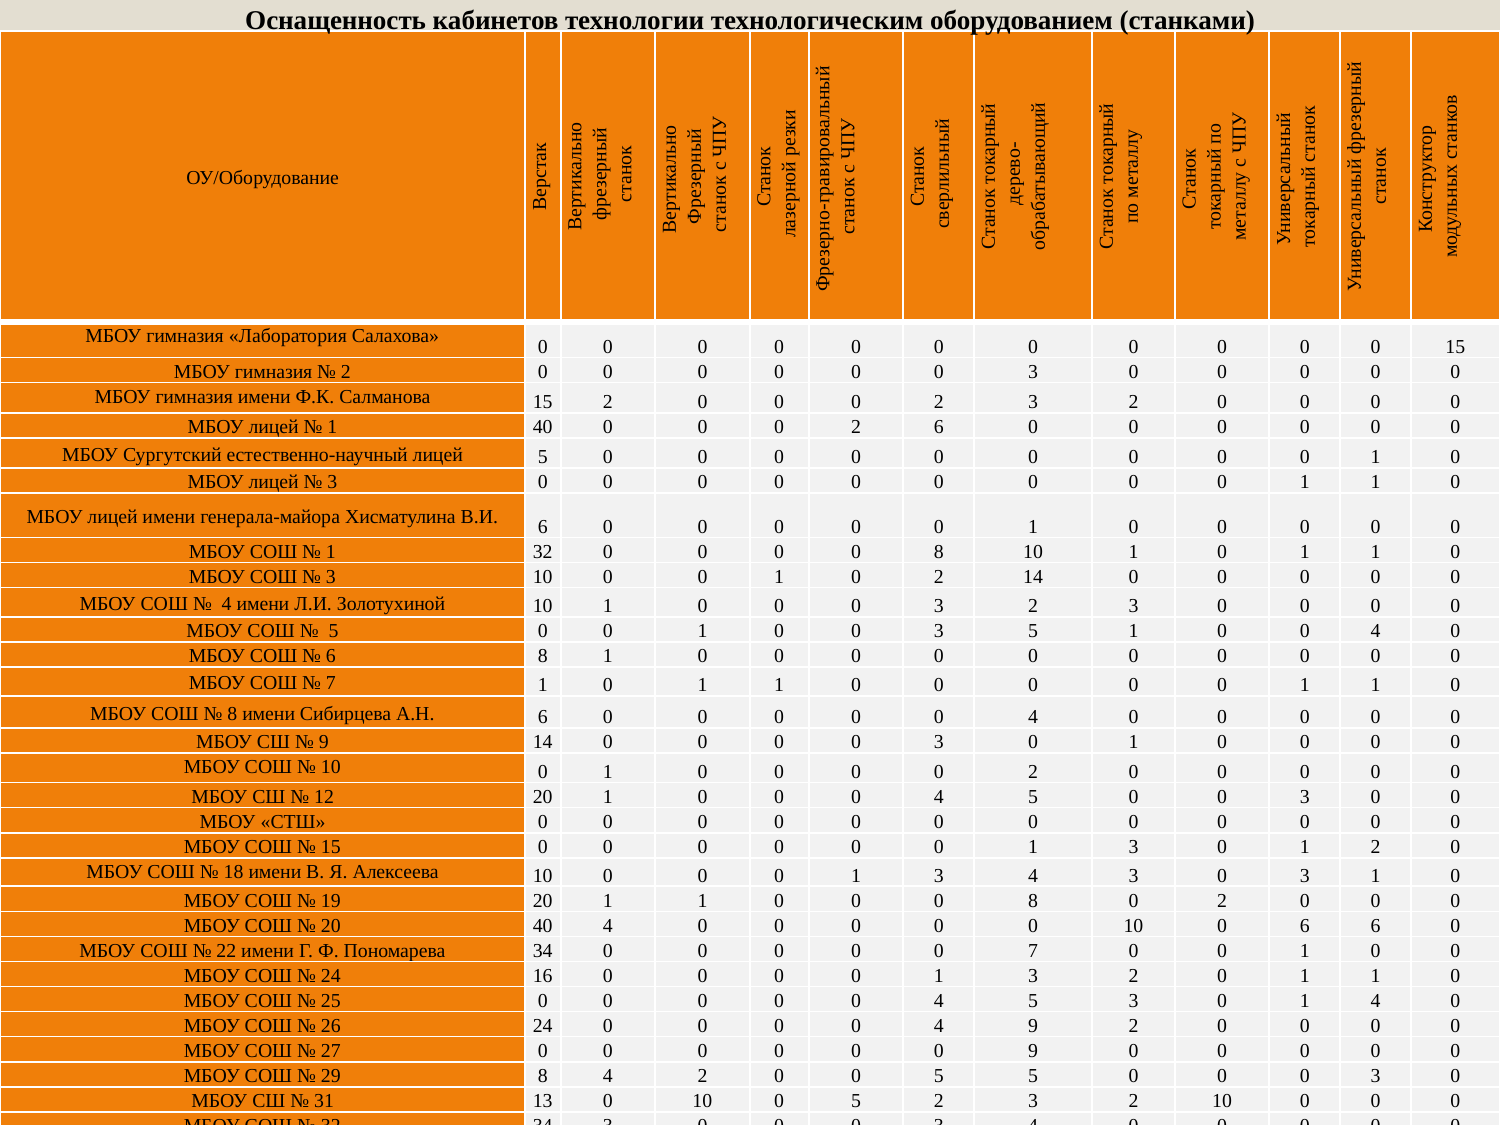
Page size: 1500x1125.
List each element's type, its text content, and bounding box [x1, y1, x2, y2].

table_cell 1 [562, 643, 654, 666]
table_cell 2 [904, 383, 973, 412]
table_cell 0 [656, 697, 749, 727]
table_cell 0 [1176, 987, 1268, 1011]
table_cell 0 [1093, 439, 1174, 467]
table_cell 3 [975, 1088, 1091, 1111]
table_cell 0 [1176, 383, 1268, 412]
table_cell 0 [526, 754, 560, 782]
table_cell 0 [810, 383, 902, 412]
table_cell 0 [751, 325, 808, 357]
table_cell МБОУ СОШ № 3 [1, 563, 524, 587]
table_cell 1 [1341, 859, 1410, 885]
table_cell 0 [656, 643, 749, 666]
table_cell 0 [526, 325, 560, 357]
table_cell 40 [526, 912, 560, 936]
table_cell 0 [1176, 697, 1268, 727]
table_cell МБОУ СОШ № 6 [1, 643, 524, 666]
table_cell 0 [1270, 1088, 1339, 1111]
table_cell МБОУ лицей имени генерала-майора Хисматулина В.И. [1, 494, 524, 537]
table_cell 0 [904, 834, 973, 857]
table_cell 0 [1176, 1012, 1268, 1036]
table_header Станок лазерной резки [751, 43, 808, 319]
table_header Станок токарный по металлу [1093, 43, 1174, 319]
table_cell 0 [1176, 729, 1268, 752]
text_box Оснащенность кабинетов технологии технологическим оборудованием (станками) [230, 0, 1270, 43]
table_cell 0 [1093, 563, 1174, 587]
table_cell МБОУ гимназия № 2 [1, 358, 524, 382]
table_cell МБОУ СОШ № 18 имени В. Я. Алексеева [1, 859, 524, 885]
table_cell 0 [975, 668, 1091, 695]
table_cell 0 [656, 383, 749, 412]
table_cell 1 [751, 563, 808, 587]
table_cell 5 [975, 987, 1091, 1011]
table_cell МБОУ гимназия имени Ф.К. Салманова [1, 383, 524, 412]
table_cell 0 [751, 834, 808, 857]
table_cell 0 [526, 808, 560, 832]
table_cell 0 [975, 643, 1091, 666]
table_cell 0 [1093, 668, 1174, 695]
table_cell 24 [526, 1012, 560, 1036]
table_cell 40 [526, 414, 560, 437]
table_cell 4 [562, 912, 654, 936]
table_cell 1 [1093, 729, 1174, 752]
table_cell 0 [1412, 538, 1499, 562]
table_cell 1 [1270, 668, 1339, 695]
table_cell 0 [562, 859, 654, 885]
table_cell 15 [1412, 325, 1499, 357]
table_cell 0 [1093, 494, 1174, 537]
table_cell 0 [656, 325, 749, 357]
table_cell 0 [656, 987, 749, 1011]
table_cell 0 [904, 469, 973, 492]
table_cell 0 [1270, 383, 1339, 412]
table_cell 0 [810, 439, 902, 467]
table_cell 34 [526, 1113, 560, 1125]
table_cell 0 [810, 668, 902, 695]
table_cell 3 [904, 729, 973, 752]
table_cell 0 [1412, 494, 1499, 537]
table_cell 3 [975, 962, 1091, 986]
table_cell 8 [526, 643, 560, 666]
table_cell 1 [1270, 834, 1339, 857]
table_cell 0 [1412, 414, 1499, 437]
table_cell 0 [1176, 1063, 1268, 1086]
table_cell 0 [1176, 1037, 1268, 1061]
table_cell 0 [751, 538, 808, 562]
table_cell МБОУ СОШ № 26 [1, 1012, 524, 1036]
table_cell 1 [1341, 439, 1410, 467]
table_cell 5 [904, 1063, 973, 1086]
table_cell 0 [1176, 962, 1268, 986]
table_cell 0 [1341, 383, 1410, 412]
table_cell 0 [975, 414, 1091, 437]
table_cell 0 [562, 962, 654, 986]
table_header Универсальный токарный станок [1270, 32, 1339, 319]
table_cell МБОУ СОШ № 20 [1, 912, 524, 936]
table_cell 6 [1341, 912, 1410, 936]
table_cell 0 [1412, 754, 1499, 782]
table_cell 3 [904, 588, 973, 616]
table_cell 0 [751, 494, 808, 537]
table_cell 0 [562, 494, 654, 537]
table_cell 3 [904, 618, 973, 641]
table_cell 0 [1176, 859, 1268, 885]
table_cell 9 [975, 1037, 1091, 1061]
table_cell 0 [810, 937, 902, 961]
table_cell 0 [1412, 937, 1499, 961]
table_cell МБОУ СОШ № 24 [1, 962, 524, 986]
table_cell 2 [1093, 1088, 1174, 1111]
table_cell 0 [751, 643, 808, 666]
table_cell 0 [1093, 887, 1174, 911]
table_cell 0 [1176, 912, 1268, 936]
table_cell 0 [1270, 1063, 1339, 1086]
table_cell 0 [810, 358, 902, 382]
table_cell МБОУ Сургутский естественно-научный лицей [1, 439, 524, 467]
table_cell 32 [526, 538, 560, 562]
table_cell 0 [1176, 643, 1268, 666]
table_cell 0 [1412, 962, 1499, 986]
table_cell 0 [1176, 358, 1268, 382]
table_cell 0 [751, 1012, 808, 1036]
table_cell 0 [810, 1012, 902, 1036]
table_cell 0 [562, 668, 654, 695]
table_cell 0 [656, 588, 749, 616]
table_cell 0 [656, 1012, 749, 1036]
table_cell 0 [1176, 1113, 1268, 1125]
table_cell 0 [1341, 358, 1410, 382]
table_cell 0 [810, 643, 902, 666]
table_header Универсальный фрезерный станок [1341, 32, 1410, 319]
table_cell 0 [562, 937, 654, 961]
table_cell 4 [904, 987, 973, 1011]
table_cell 6 [526, 494, 560, 537]
table_cell 0 [810, 962, 902, 986]
table_cell 0 [1341, 325, 1410, 357]
table_cell 3 [1093, 987, 1174, 1011]
table_cell 0 [904, 912, 973, 936]
table_cell 0 [904, 643, 973, 666]
table_cell 3 [904, 1113, 973, 1125]
table_cell 1 [656, 668, 749, 695]
table_cell 0 [1412, 1012, 1499, 1036]
table_cell 3 [1341, 1063, 1410, 1086]
table_cell 0 [1412, 439, 1499, 467]
table_cell 0 [975, 729, 1091, 752]
table_cell 0 [1093, 325, 1174, 357]
table_cell МБОУ СОШ № 7 [1, 668, 524, 695]
table_cell 0 [562, 439, 654, 467]
table_cell 10 [975, 538, 1091, 562]
table_cell 10 [526, 859, 560, 885]
table_cell 34 [526, 937, 560, 961]
table_cell 0 [904, 937, 973, 961]
table_cell 1 [562, 754, 654, 782]
table_cell 0 [1270, 563, 1339, 587]
table_cell 0 [1341, 808, 1410, 832]
table_cell 2 [810, 414, 902, 437]
table_cell 0 [1093, 1037, 1174, 1061]
table_cell 1 [751, 668, 808, 695]
table_cell 5 [975, 1063, 1091, 1086]
table_cell 0 [1412, 783, 1499, 807]
table_cell 0 [656, 538, 749, 562]
table_header Вертикально фрезерный станок [562, 43, 654, 319]
table_cell 0 [810, 887, 902, 911]
table_cell 0 [751, 618, 808, 641]
table_cell 0 [656, 962, 749, 986]
table_cell МБОУ СОШ № 27 [1, 1037, 524, 1061]
table_cell 0 [562, 808, 654, 832]
table_cell 4 [975, 1113, 1091, 1125]
table_cell 0 [751, 469, 808, 492]
table_cell 0 [975, 325, 1091, 357]
table_cell 7 [975, 937, 1091, 961]
table_header Вертикально Фрезерный станок с ЧПУ [656, 43, 749, 319]
table_cell 0 [656, 469, 749, 492]
table_cell МБОУ лицей № 1 [1, 414, 524, 437]
table_cell 0 [1176, 783, 1268, 807]
table_cell 0 [751, 383, 808, 412]
table_cell 0 [1270, 1113, 1339, 1125]
table_cell 4 [975, 697, 1091, 727]
table_cell 0 [1176, 414, 1268, 437]
table_cell 0 [751, 937, 808, 961]
table_cell 0 [1093, 358, 1174, 382]
table_cell 0 [1093, 414, 1174, 437]
table_cell 4 [975, 859, 1091, 885]
table_cell 1 [656, 887, 749, 911]
table_cell 5 [975, 783, 1091, 807]
table_cell 2 [904, 1088, 973, 1111]
table_header Конструктор модульных станков [1412, 32, 1499, 319]
table_cell 0 [656, 358, 749, 382]
table_cell 0 [562, 729, 654, 752]
table_cell 6 [904, 414, 973, 437]
table_cell 0 [810, 588, 902, 616]
table_cell 0 [751, 729, 808, 752]
table_cell 4 [1341, 618, 1410, 641]
table_cell 0 [751, 1088, 808, 1111]
table_cell 0 [1341, 494, 1410, 537]
table_cell 0 [1341, 783, 1410, 807]
table_cell 0 [810, 783, 902, 807]
table_cell 0 [751, 987, 808, 1011]
table_cell 0 [1412, 1037, 1499, 1061]
table_cell 0 [1270, 588, 1339, 616]
table_cell 1 [526, 668, 560, 695]
table_cell МБОУ СОШ № 22 имени Г. Ф. Пономарева [1, 937, 524, 961]
table_cell 0 [904, 325, 973, 357]
table_cell 0 [810, 538, 902, 562]
table_cell 4 [562, 1063, 654, 1086]
table_cell 2 [1093, 383, 1174, 412]
table_cell 0 [1176, 538, 1268, 562]
table_cell 1 [1093, 538, 1174, 562]
table_cell МБОУ СОШ № 19 [1, 887, 524, 911]
table_cell 3 [562, 1113, 654, 1125]
table_cell 0 [562, 1012, 654, 1036]
table_cell 0 [1412, 1113, 1499, 1125]
table_cell 0 [751, 1113, 808, 1125]
table_cell 0 [526, 987, 560, 1011]
table_cell 2 [975, 588, 1091, 616]
table_cell 0 [1341, 1088, 1410, 1111]
table_cell 0 [751, 783, 808, 807]
table_cell 2 [904, 563, 973, 587]
table_header ОУ/Оборудование [1, 32, 524, 319]
table_cell 6 [526, 697, 560, 727]
table_cell 0 [656, 1037, 749, 1061]
table_cell 0 [1176, 469, 1268, 492]
table_cell 0 [1270, 358, 1339, 382]
table_cell 0 [904, 439, 973, 467]
table_cell 0 [1093, 697, 1174, 727]
table_cell 0 [562, 1037, 654, 1061]
table_cell 0 [810, 834, 902, 857]
table_cell 0 [810, 618, 902, 641]
table_cell 0 [904, 808, 973, 832]
table_cell 0 [810, 563, 902, 587]
table_cell 0 [562, 563, 654, 587]
table_cell 0 [1176, 668, 1268, 695]
table_cell 0 [1093, 937, 1174, 961]
table_cell 0 [751, 1063, 808, 1086]
table_cell 0 [1412, 588, 1499, 616]
table_cell МБОУ лицей № 3 [1, 469, 524, 492]
table_cell 0 [751, 414, 808, 437]
table_cell МБОУ СОШ № 5 [1, 618, 524, 641]
table_cell 0 [1093, 1113, 1174, 1125]
table_cell 10 [526, 563, 560, 587]
table_cell 1 [1270, 987, 1339, 1011]
table_cell 1 [1270, 538, 1339, 562]
table_cell 14 [526, 729, 560, 752]
table_cell 6 [1270, 912, 1339, 936]
table_cell 4 [904, 1012, 973, 1036]
table_cell 0 [751, 1037, 808, 1061]
table_cell 20 [526, 887, 560, 911]
table_cell 3 [975, 358, 1091, 382]
table_cell 0 [1270, 618, 1339, 641]
table_cell 1 [562, 588, 654, 616]
table_cell 0 [904, 358, 973, 382]
table_cell 1 [1341, 538, 1410, 562]
table_cell 1 [904, 962, 973, 986]
table_cell 0 [656, 729, 749, 752]
table_cell 0 [526, 1037, 560, 1061]
table_cell 0 [810, 1037, 902, 1061]
table_cell 0 [751, 808, 808, 832]
table_cell 14 [975, 563, 1091, 587]
table_cell 1 [975, 834, 1091, 857]
table_cell 0 [656, 859, 749, 885]
table_cell 0 [810, 1113, 902, 1125]
table_cell 1 [1270, 962, 1339, 986]
table_cell 0 [1412, 912, 1499, 936]
table_cell 0 [1341, 754, 1410, 782]
table_cell 0 [656, 439, 749, 467]
table_cell 0 [656, 754, 749, 782]
table_cell 0 [751, 887, 808, 911]
table_cell 16 [526, 962, 560, 986]
table_cell 0 [656, 1113, 749, 1125]
table_header Фрезерно-гравировальный станок с ЧПУ [810, 43, 902, 319]
table_cell 0 [1341, 643, 1410, 666]
table_cell 0 [526, 834, 560, 857]
table_cell 0 [751, 439, 808, 467]
table_cell 8 [904, 538, 973, 562]
table_cell 0 [1412, 834, 1499, 857]
table_cell 2 [1341, 834, 1410, 857]
table_cell 1 [1341, 469, 1410, 492]
table_cell 15 [526, 383, 560, 412]
table_cell 0 [1412, 469, 1499, 492]
table_cell 0 [1270, 754, 1339, 782]
table_cell 0 [656, 563, 749, 587]
table_cell 0 [1270, 1012, 1339, 1036]
table_cell 0 [1412, 887, 1499, 911]
table_cell 0 [904, 697, 973, 727]
table_cell МБОУ «СТШ» [1, 808, 524, 832]
table_cell 0 [904, 887, 973, 911]
table_cell 0 [1341, 1037, 1410, 1061]
table_cell 0 [1176, 808, 1268, 832]
table_cell МБОУ СОШ № 15 [1, 834, 524, 857]
table_cell 0 [810, 1063, 902, 1086]
table_cell 0 [1341, 887, 1410, 911]
table_cell 0 [526, 469, 560, 492]
table_cell 5 [810, 1088, 902, 1111]
table_cell 0 [1412, 1063, 1499, 1086]
table_cell 5 [526, 439, 560, 467]
table_cell 5 [975, 618, 1091, 641]
table_cell 0 [975, 469, 1091, 492]
table_cell 0 [1270, 697, 1339, 727]
table_cell 0 [810, 729, 902, 752]
table_cell 0 [1412, 729, 1499, 752]
table_cell 0 [1341, 937, 1410, 961]
table_cell 0 [1412, 859, 1499, 885]
table_cell 0 [810, 987, 902, 1011]
table_cell 0 [1412, 808, 1499, 832]
table_cell 0 [904, 494, 973, 537]
table_cell 0 [1176, 834, 1268, 857]
table_cell 0 [1412, 618, 1499, 641]
table_cell 2 [656, 1063, 749, 1086]
table_cell 3 [975, 383, 1091, 412]
table_cell 0 [526, 358, 560, 382]
table_cell МБОУ СОШ № 8 имени Сибирцева А.Н. [1, 697, 524, 727]
table_cell 0 [656, 937, 749, 961]
table_cell 0 [1341, 563, 1410, 587]
table_cell МБОУ СШ № 9 [1, 729, 524, 752]
table_cell 1 [1341, 668, 1410, 695]
table_cell МБОУ СШ № 31 [1, 1088, 524, 1111]
table_cell 10 [656, 1088, 749, 1111]
table_cell МБОУ СОШ № 29 [1, 1063, 524, 1086]
table_cell 0 [562, 618, 654, 641]
table_cell 2 [975, 754, 1091, 782]
table_cell 0 [1270, 439, 1339, 467]
table_cell 0 [562, 414, 654, 437]
table_cell 2 [1176, 887, 1268, 911]
table_cell МБОУ гимназия «Лаборатория Салахова» [1, 325, 524, 357]
table_cell 0 [656, 494, 749, 537]
table_cell 3 [1093, 834, 1174, 857]
table_cell 0 [810, 494, 902, 537]
table_cell 0 [1176, 563, 1268, 587]
table_cell 0 [1176, 494, 1268, 537]
table_cell 0 [562, 987, 654, 1011]
table_cell 0 [1341, 588, 1410, 616]
table_cell 0 [904, 668, 973, 695]
table_cell 0 [656, 414, 749, 437]
table_cell 0 [1270, 1037, 1339, 1061]
table_cell 0 [1093, 754, 1174, 782]
table_cell 4 [1341, 987, 1410, 1011]
table_cell 1 [562, 887, 654, 911]
table_cell 0 [1412, 358, 1499, 382]
table_cell 0 [1341, 1012, 1410, 1036]
table_header Верстак [526, 43, 560, 319]
table_cell 2 [1093, 1012, 1174, 1036]
table_cell 0 [1341, 1113, 1410, 1125]
table_cell 0 [810, 697, 902, 727]
table_cell МБОУ СОШ № 32 [1, 1113, 524, 1125]
table_cell 0 [1176, 588, 1268, 616]
table_cell 9 [975, 1012, 1091, 1036]
table_cell 0 [751, 859, 808, 885]
table_cell МБОУ СШ № 12 [1, 783, 524, 807]
table_header Станок сверлильный [904, 43, 973, 319]
table_cell 1 [1341, 962, 1410, 986]
table_cell 0 [1341, 414, 1410, 437]
table_cell 1 [975, 494, 1091, 537]
table_cell 3 [1270, 859, 1339, 885]
table_cell 0 [1270, 808, 1339, 832]
table_cell 0 [1093, 1063, 1174, 1086]
table_cell 10 [526, 588, 560, 616]
table_cell МБОУ СОШ № 25 [1, 987, 524, 1011]
table_cell 1 [1093, 618, 1174, 641]
table_cell 0 [656, 834, 749, 857]
table_cell 10 [1093, 912, 1174, 936]
table_cell 1 [562, 783, 654, 807]
table_cell 0 [1270, 414, 1339, 437]
table_cell 1 [1270, 937, 1339, 961]
table_cell 0 [751, 697, 808, 727]
table_cell 0 [656, 783, 749, 807]
table_cell 0 [810, 325, 902, 357]
table_cell 0 [562, 697, 654, 727]
table_cell 1 [656, 618, 749, 641]
table_cell 0 [1270, 494, 1339, 537]
table_cell 1 [810, 859, 902, 885]
table_cell МБОУ СОШ № 4 имени Л.И. Золотухиной [1, 588, 524, 616]
table_cell 0 [1176, 325, 1268, 357]
table_cell 0 [1093, 783, 1174, 807]
table_cell 0 [562, 834, 654, 857]
table_cell 3 [1093, 588, 1174, 616]
table_cell 8 [975, 887, 1091, 911]
table_cell 20 [526, 783, 560, 807]
table_cell 0 [751, 962, 808, 986]
table_cell 0 [1270, 643, 1339, 666]
table_cell 2 [562, 383, 654, 412]
table_cell МБОУ СОШ № 1 [1, 538, 524, 562]
table_cell 13 [526, 1088, 560, 1111]
table_cell 0 [1093, 643, 1174, 666]
table_cell 0 [1093, 808, 1174, 832]
table_cell 0 [562, 538, 654, 562]
table_cell 0 [1412, 383, 1499, 412]
table_cell 0 [904, 754, 973, 782]
table_cell 0 [751, 754, 808, 782]
table_cell 0 [975, 439, 1091, 467]
table_cell 0 [810, 469, 902, 492]
table_cell МБОУ СОШ № 10 [1, 754, 524, 782]
table_cell 3 [904, 859, 973, 885]
table_header Станок токарный дерево- обрабатывающий [975, 43, 1091, 319]
table_cell 0 [562, 358, 654, 382]
table_cell 0 [1176, 754, 1268, 782]
table_cell 3 [1093, 859, 1174, 885]
table_cell 1 [1270, 469, 1339, 492]
table_cell 3 [1270, 783, 1339, 807]
table_cell 0 [751, 358, 808, 382]
table_cell 0 [562, 325, 654, 357]
table_cell 0 [1093, 469, 1174, 492]
table_cell 8 [526, 1063, 560, 1086]
table_cell 0 [975, 912, 1091, 936]
table_cell 0 [975, 808, 1091, 832]
table_cell 0 [1412, 563, 1499, 587]
table_cell 0 [656, 808, 749, 832]
table_cell 0 [656, 912, 749, 936]
table_header Станок токарный по металлу с ЧПУ [1176, 43, 1268, 319]
table_cell 0 [1341, 729, 1410, 752]
table_cell 4 [904, 783, 973, 807]
table_cell 0 [1341, 697, 1410, 727]
table_cell 0 [1270, 729, 1339, 752]
table_cell 0 [1176, 937, 1268, 961]
table_cell 0 [1176, 618, 1268, 641]
table_cell 0 [562, 469, 654, 492]
table_cell 0 [1270, 325, 1339, 357]
table_cell 0 [751, 912, 808, 936]
table_cell 0 [1412, 643, 1499, 666]
table_cell 0 [751, 588, 808, 616]
table_cell 0 [1412, 987, 1499, 1011]
table_cell 0 [1412, 697, 1499, 727]
table_cell 0 [904, 1037, 973, 1061]
table_cell 0 [1412, 668, 1499, 695]
table_cell 0 [810, 808, 902, 832]
table_cell 2 [1093, 962, 1174, 986]
table_cell 0 [810, 912, 902, 936]
table_cell 0 [526, 618, 560, 641]
table_cell 0 [1176, 439, 1268, 467]
table_cell 0 [1412, 1088, 1499, 1111]
table_cell 10 [1176, 1088, 1268, 1111]
table_cell 0 [562, 1088, 654, 1111]
table_cell 0 [1270, 887, 1339, 911]
table_cell 0 [810, 754, 902, 782]
